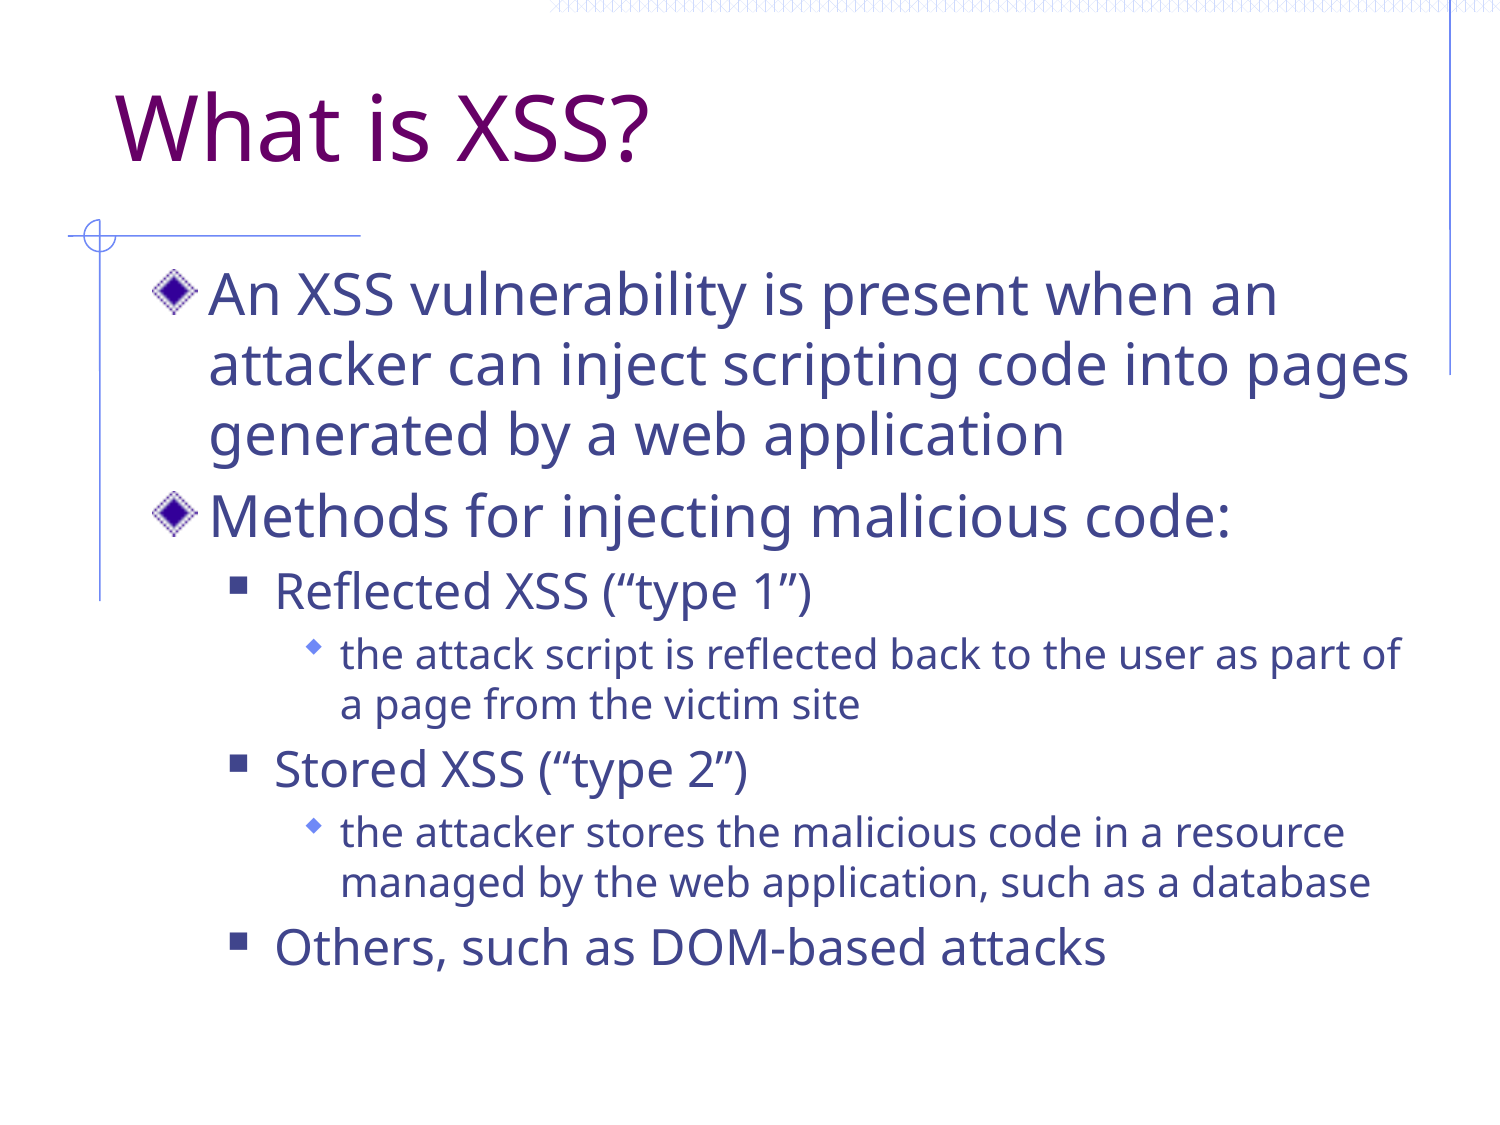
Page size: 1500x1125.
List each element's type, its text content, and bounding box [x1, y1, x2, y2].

picture [152, 269, 198, 315]
picture [152, 491, 198, 537]
title What is XSS? [99, 50, 1375, 188]
list An XSS vulnerability is present when an attacker can inject scripting code into pages generated by a web application Methods for injecting malicious code: Reflected XSS (“type 1”) the attack script is reflected back to the user as part of a page from the victim site Stored XSS (“type 2”) the attacker stores the malicious code in a resource managed by the web application, such as a database Others, such as DOM-based attacks [137, 249, 1450, 1113]
